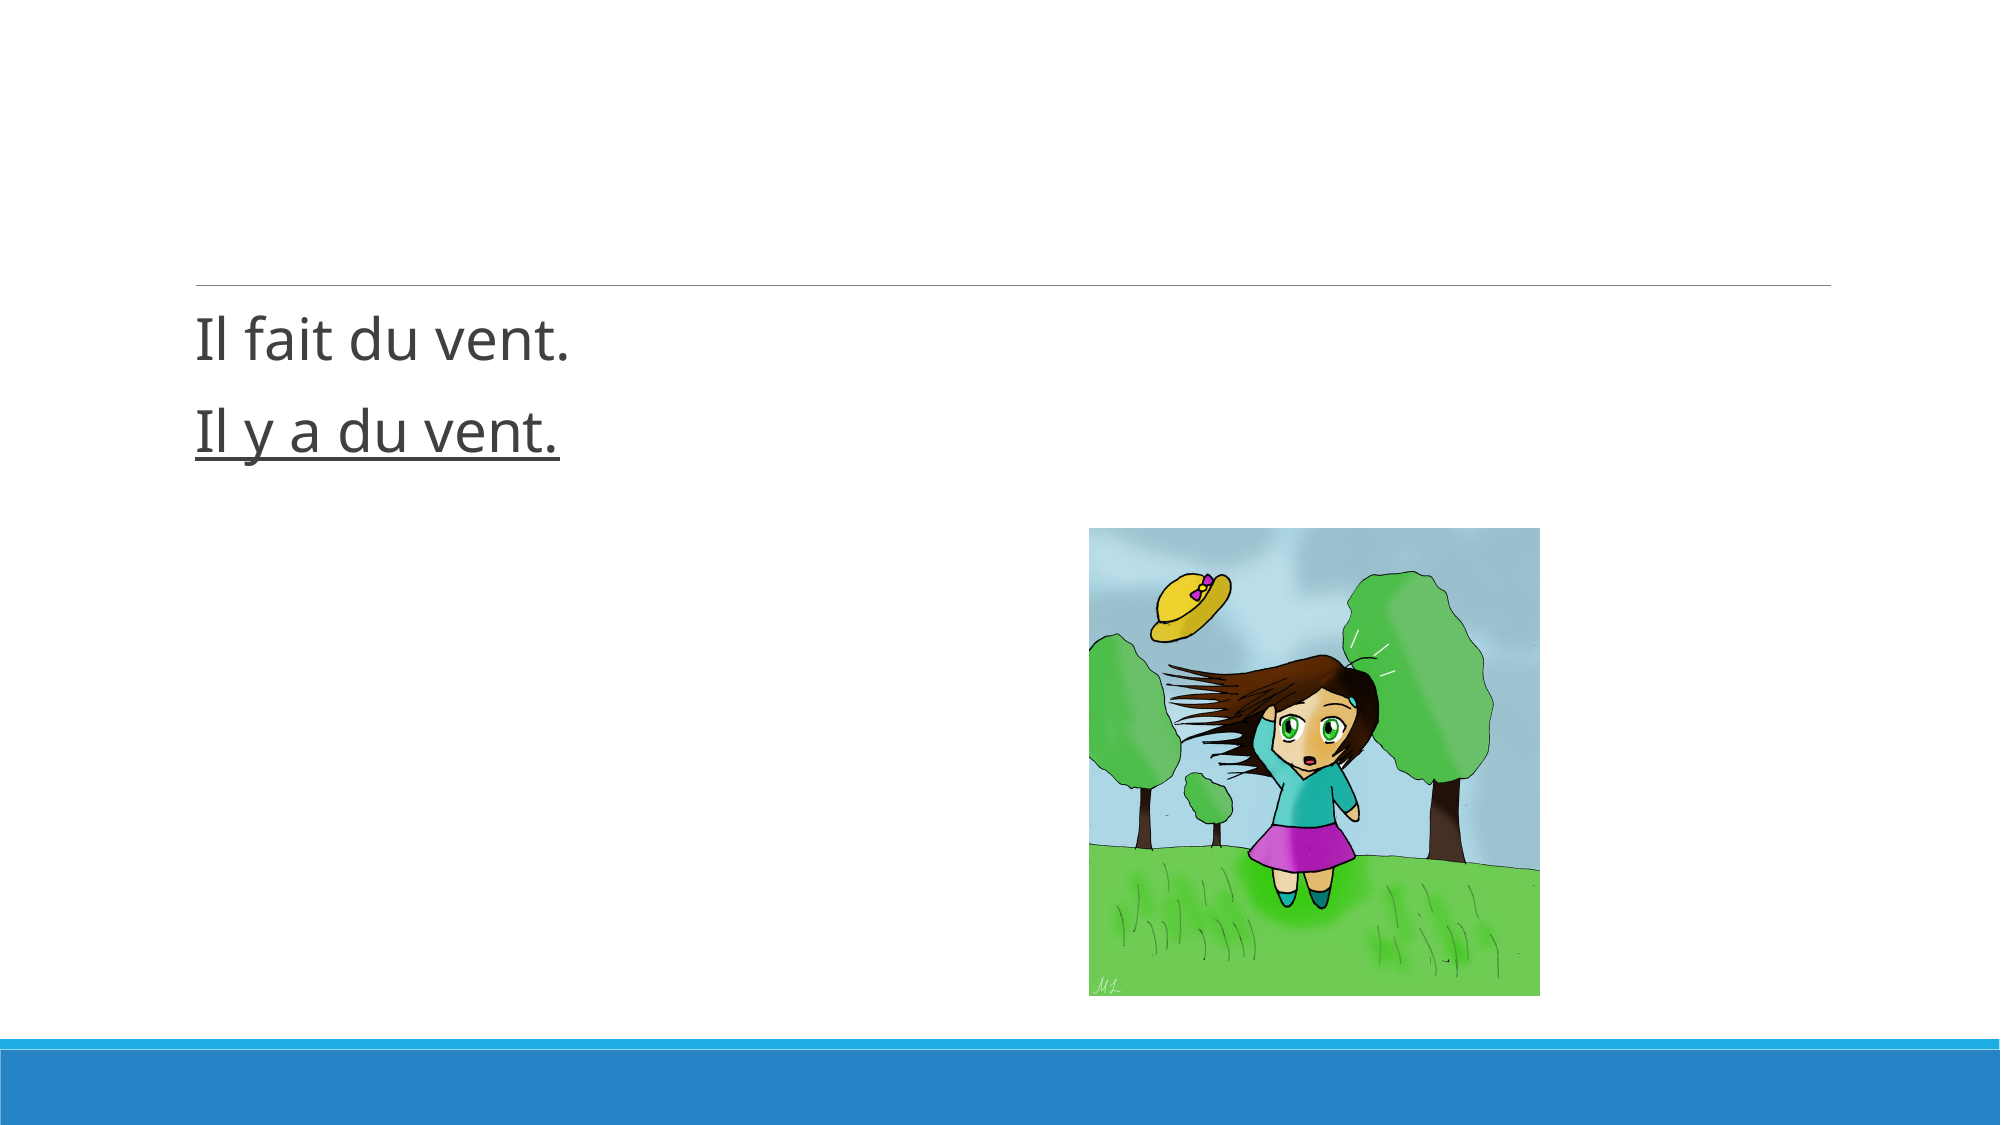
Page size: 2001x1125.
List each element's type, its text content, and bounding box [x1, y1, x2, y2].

picture [1088, 527, 1540, 997]
list Il fait du vent. Il y a du vent. [180, 302, 1830, 963]
